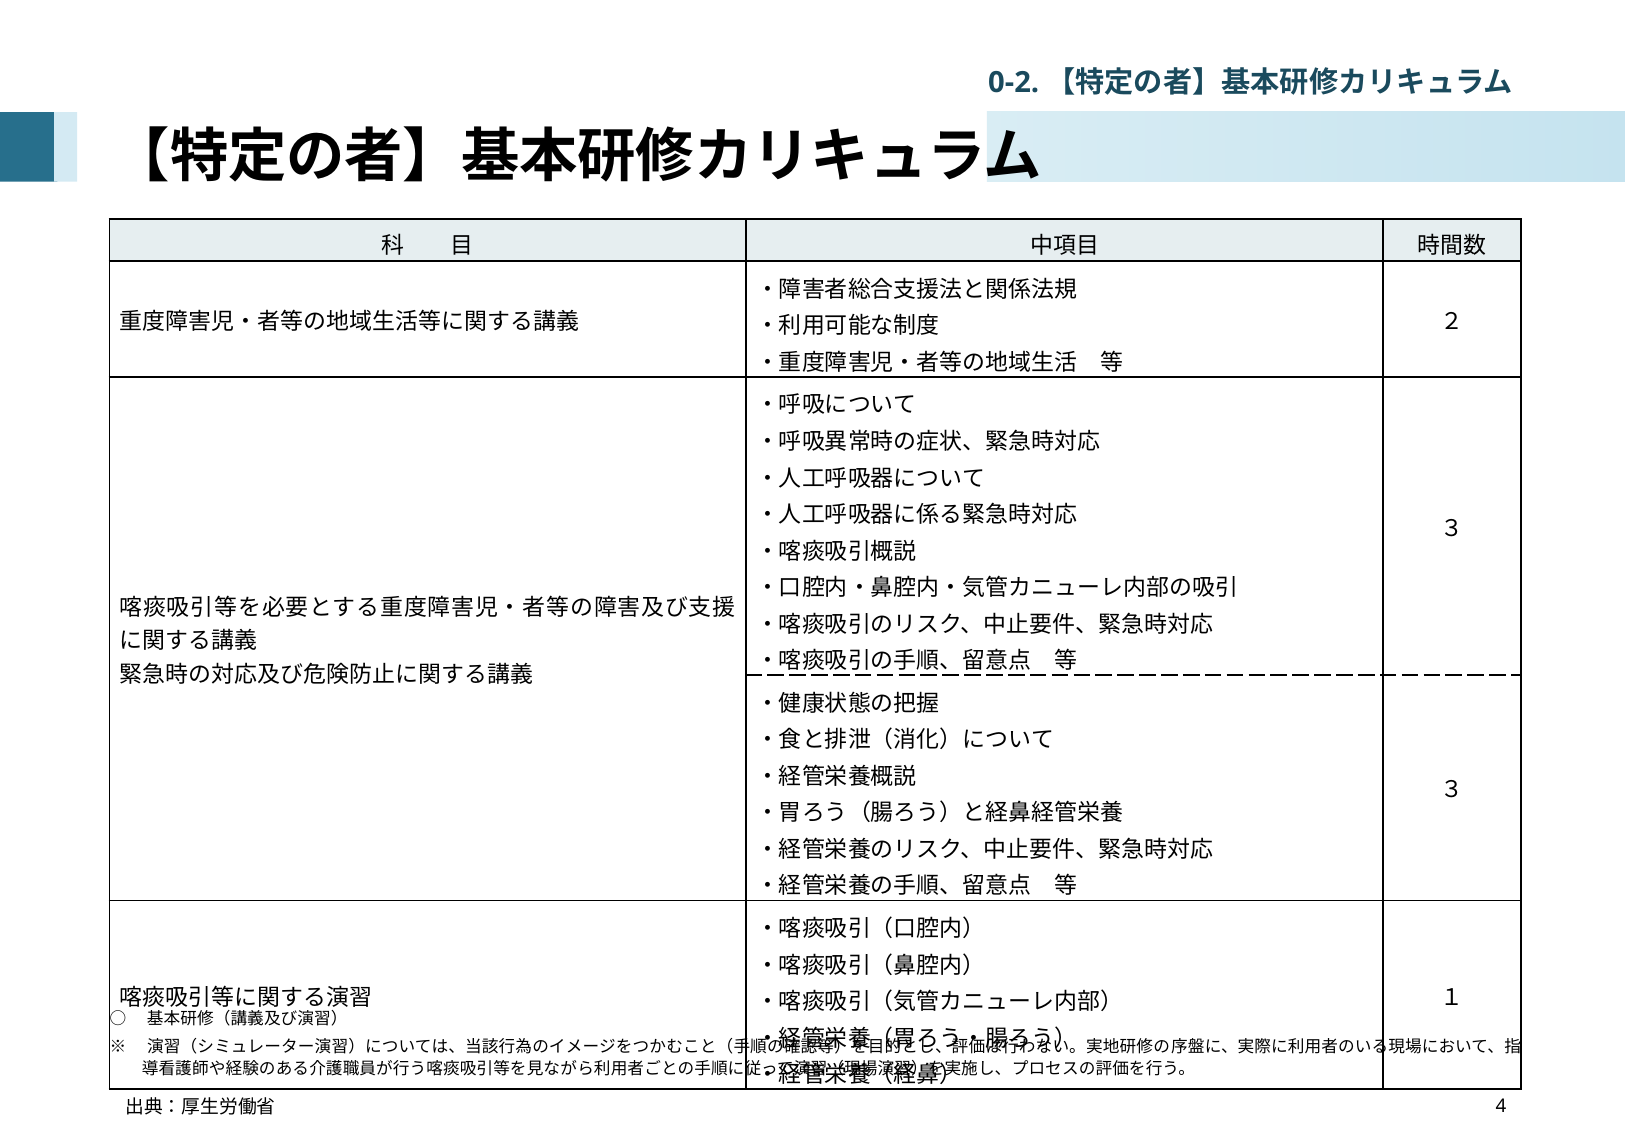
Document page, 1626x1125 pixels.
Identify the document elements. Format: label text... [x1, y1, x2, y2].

table_cell 重度障害児・者等の地域生活等に関する講義 [110, 262, 745, 376]
text_box 出典：厚生労働省 [110, 1087, 291, 1125]
text_box 4 [1157, 1086, 1524, 1125]
table_cell ・健康状態の把握 ・食と排泄（消化）について ・経管栄養概説 ・胃ろう（腸ろう）と経鼻経管栄養 ・経管栄養のリスク、中止要件、緊急時対応 ・経管栄養の手順、留意点 等 [747, 675, 1382, 900]
table_header 中項目 [747, 220, 1382, 260]
table_header 時間数 [1384, 220, 1520, 260]
table_cell ・障害者総合支援法と関係法規 ・利用可能な制度 ・重度障害児・者等の地域生活 等 [747, 262, 1382, 376]
table_cell ２ [1384, 262, 1520, 376]
title 【特定の者】基本研修カリキュラム [111, 105, 1514, 201]
list 0-2.【特定の者】基本研修カリキュラム [926, 27, 1514, 99]
table_cell 喀痰吸引等に関する演習 [110, 901, 745, 991]
table_cell ・呼吸について ・呼吸異常時の症状、緊急時対応 ・人工呼吸器について ・人工呼吸器に係る緊急時対応 ・喀痰吸引概説 ・口腔内・鼻腔内・気管カニューレ内部の吸引 ・喀痰吸引のリスク、中止要件、緊急時対応 ・喀痰吸引の手順、留意点 等 [747, 378, 1382, 675]
table_cell ３ [1384, 675, 1520, 900]
table_cell 喀痰吸引等を必要とする重度障害児・者等の障害及び支援に関する講義 緊急時の対応及び危険防止に関する講義 [110, 378, 745, 900]
text_box ○ 基本研修（講義及び演習） ※ 演習（シミュレーター演習）については、当該行為のイメージをつかむこと（手順の確認等）を目的とし、評価は行わない。実地研修の序盤に、実際に利用者のいる現場において、指導看護師や経験のある介護職員が行う喀痰吸引等を見ながら利用者ごとの手順に従って演習（現場演習）を実施し、プロセスの評価を行う。 [97, 991, 1522, 1092]
table_cell １ [1384, 901, 1520, 991]
table_cell ・喀痰吸引（口腔内） ・喀痰吸引（鼻腔内） ・喀痰吸引（気管カニューレ内部） ・経管栄養（胃ろう・腸ろう） ・経管栄養（経鼻） [747, 901, 1382, 991]
table_cell ３ [1384, 378, 1520, 675]
table_header 科 目 [110, 220, 745, 260]
